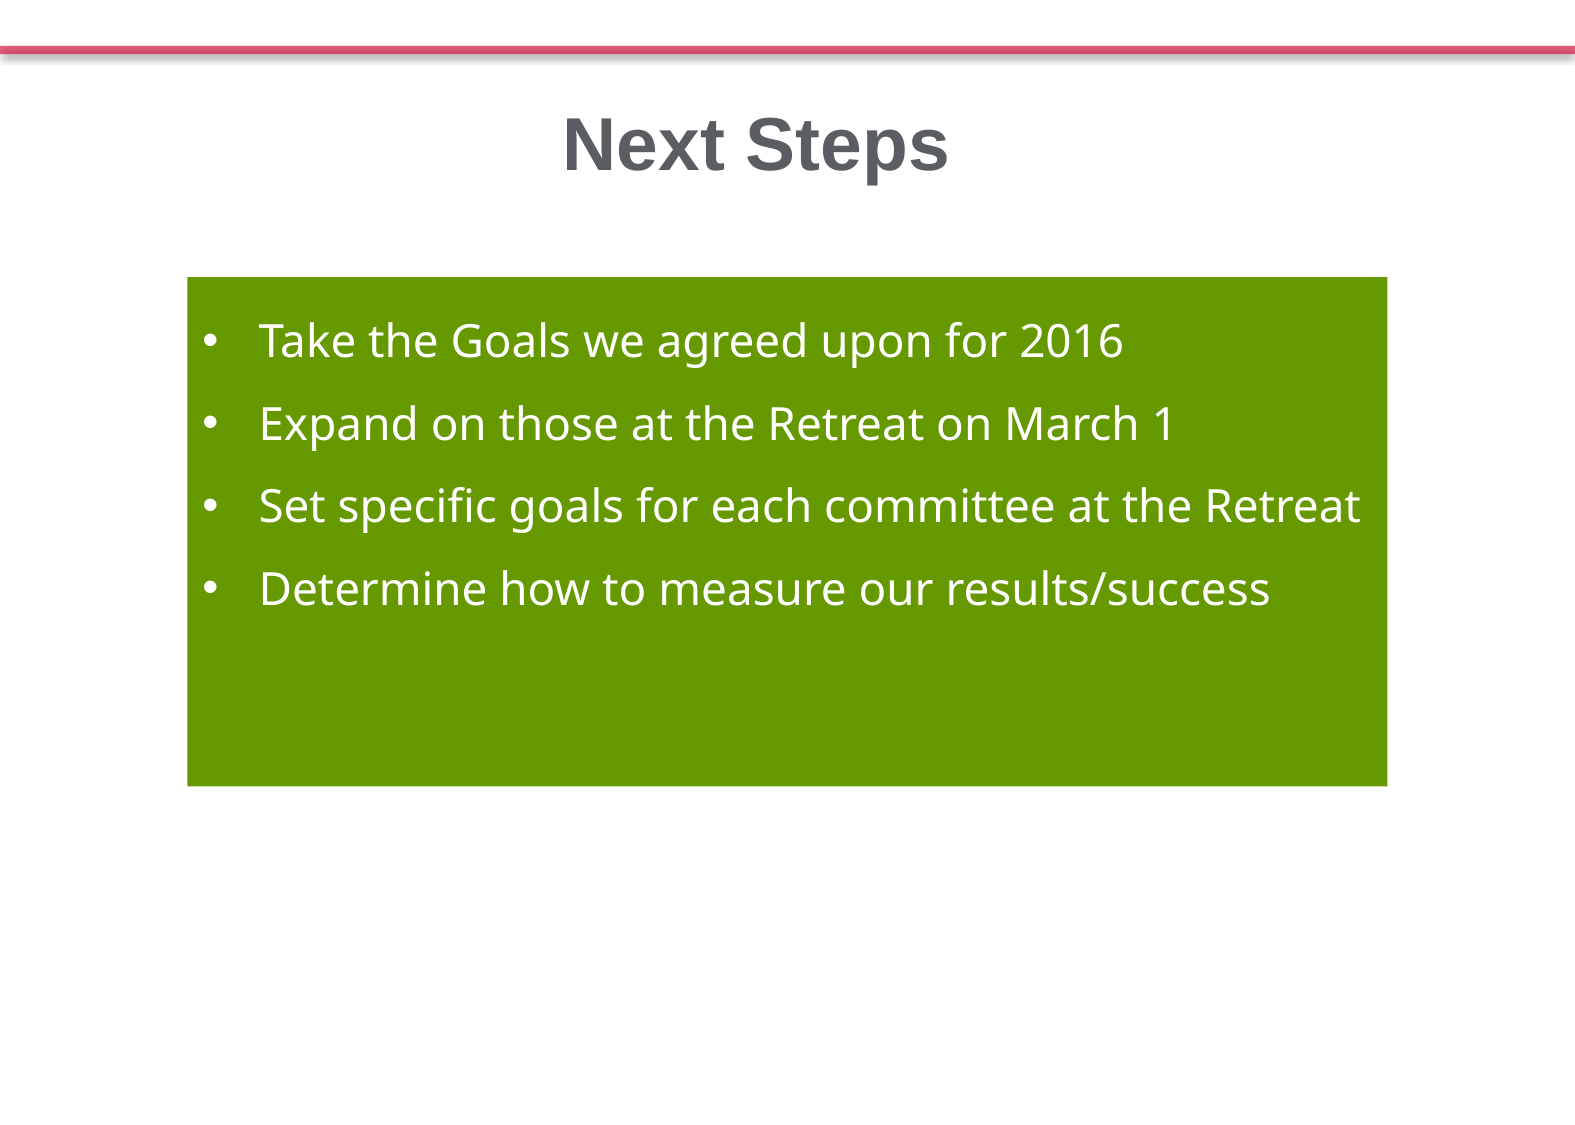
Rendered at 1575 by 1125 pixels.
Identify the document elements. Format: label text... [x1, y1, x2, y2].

text_box Take the Goals we agreed upon for 2016 Expand on those at the Retreat on March 1 Set specific goals for each committee at the Retreat Determine how to measure our results/success [187, 277, 1388, 787]
text_box Next Steps [24, 87, 1488, 188]
